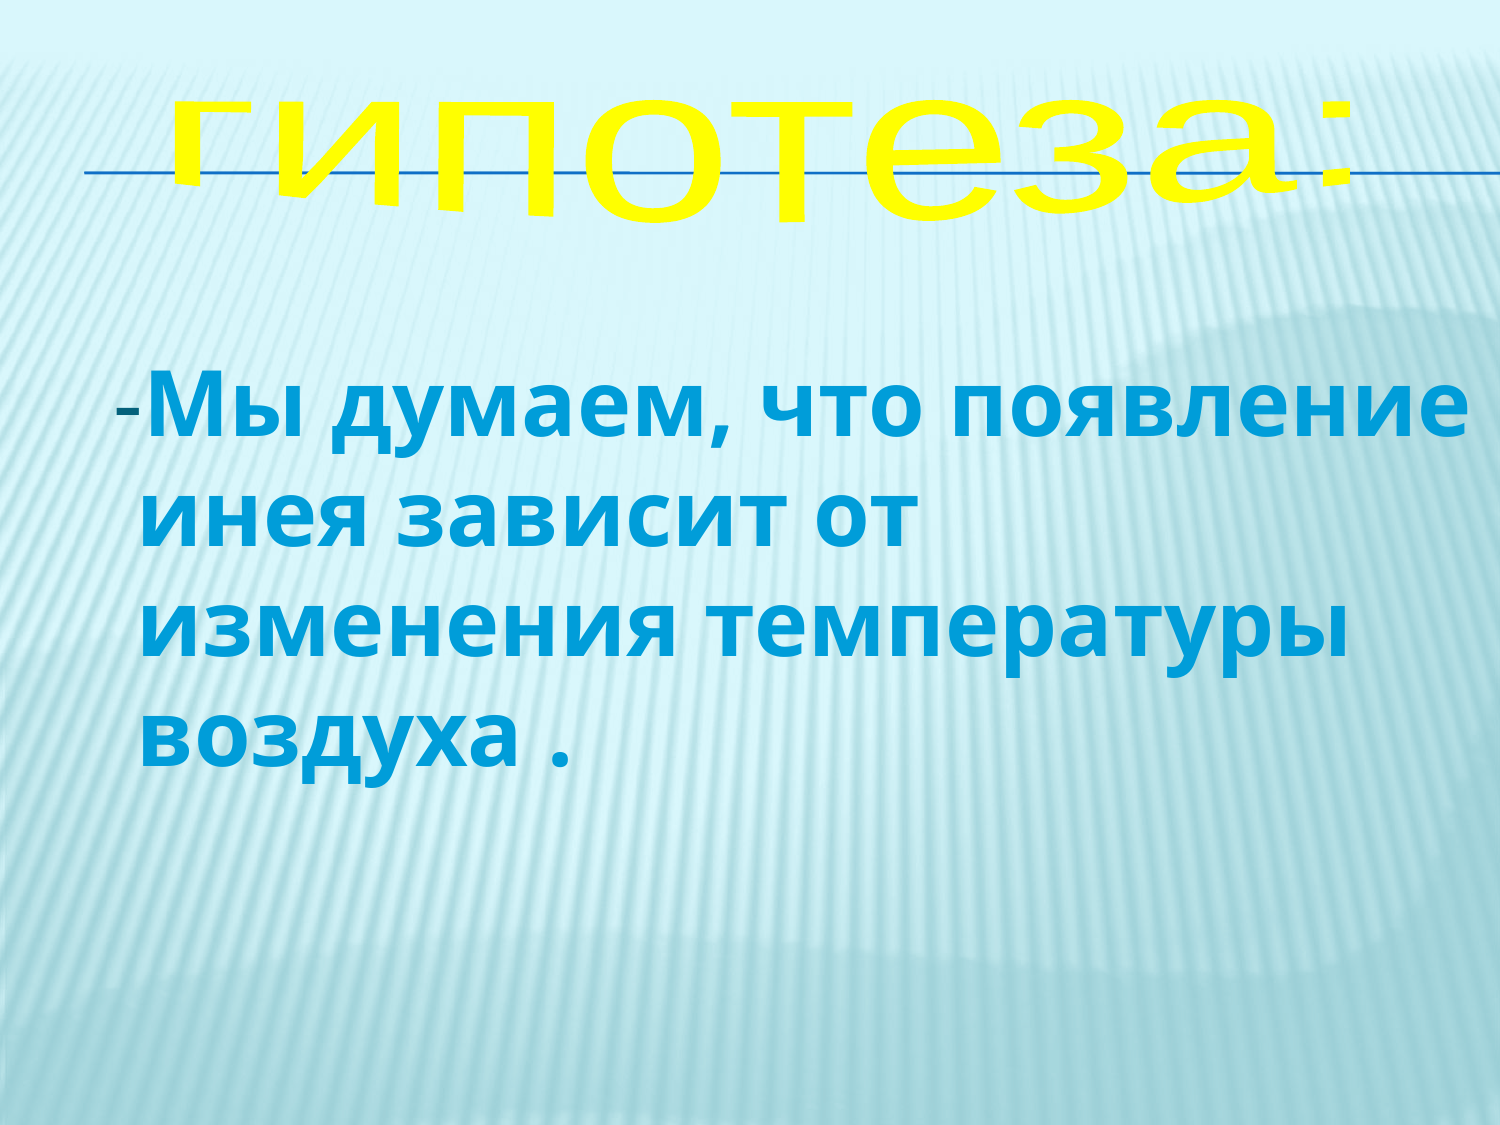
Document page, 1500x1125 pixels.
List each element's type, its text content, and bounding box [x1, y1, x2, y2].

list -Мы думаем, что появление инея зависит от изменения температуры воздуха . [0, 337, 1500, 1075]
